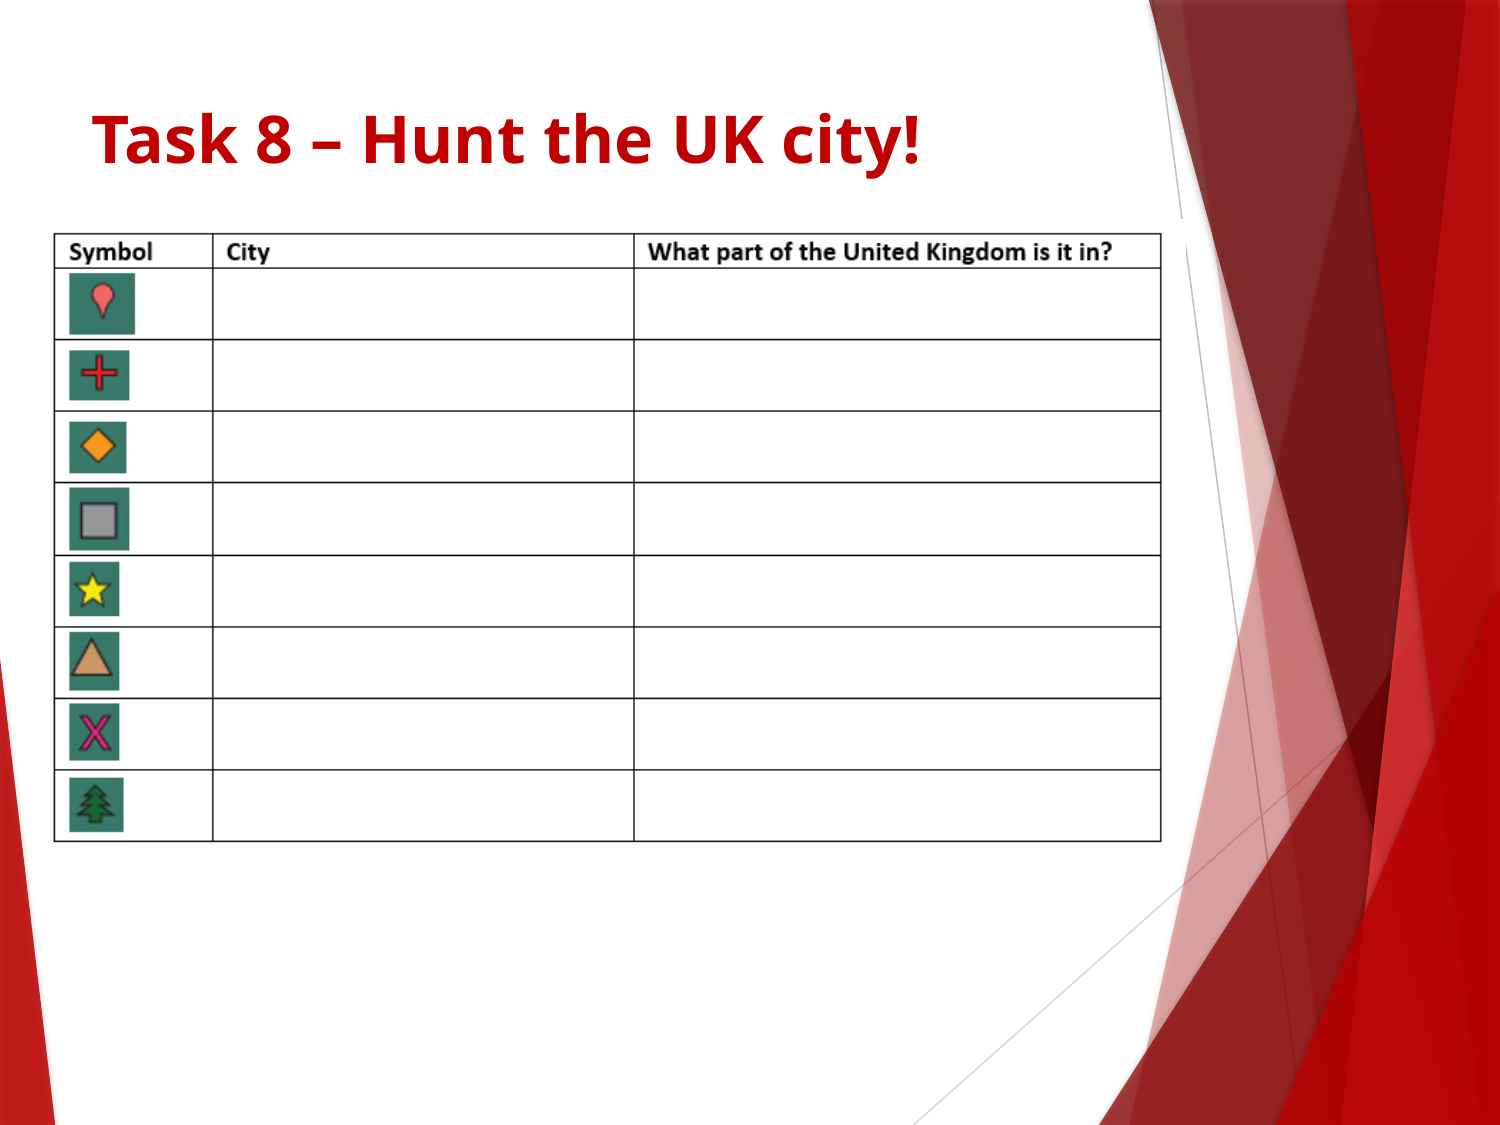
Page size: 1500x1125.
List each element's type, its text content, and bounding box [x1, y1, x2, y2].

title Task 8 – Hunt the UK city! [76, 90, 1135, 185]
picture [40, 219, 1187, 859]
